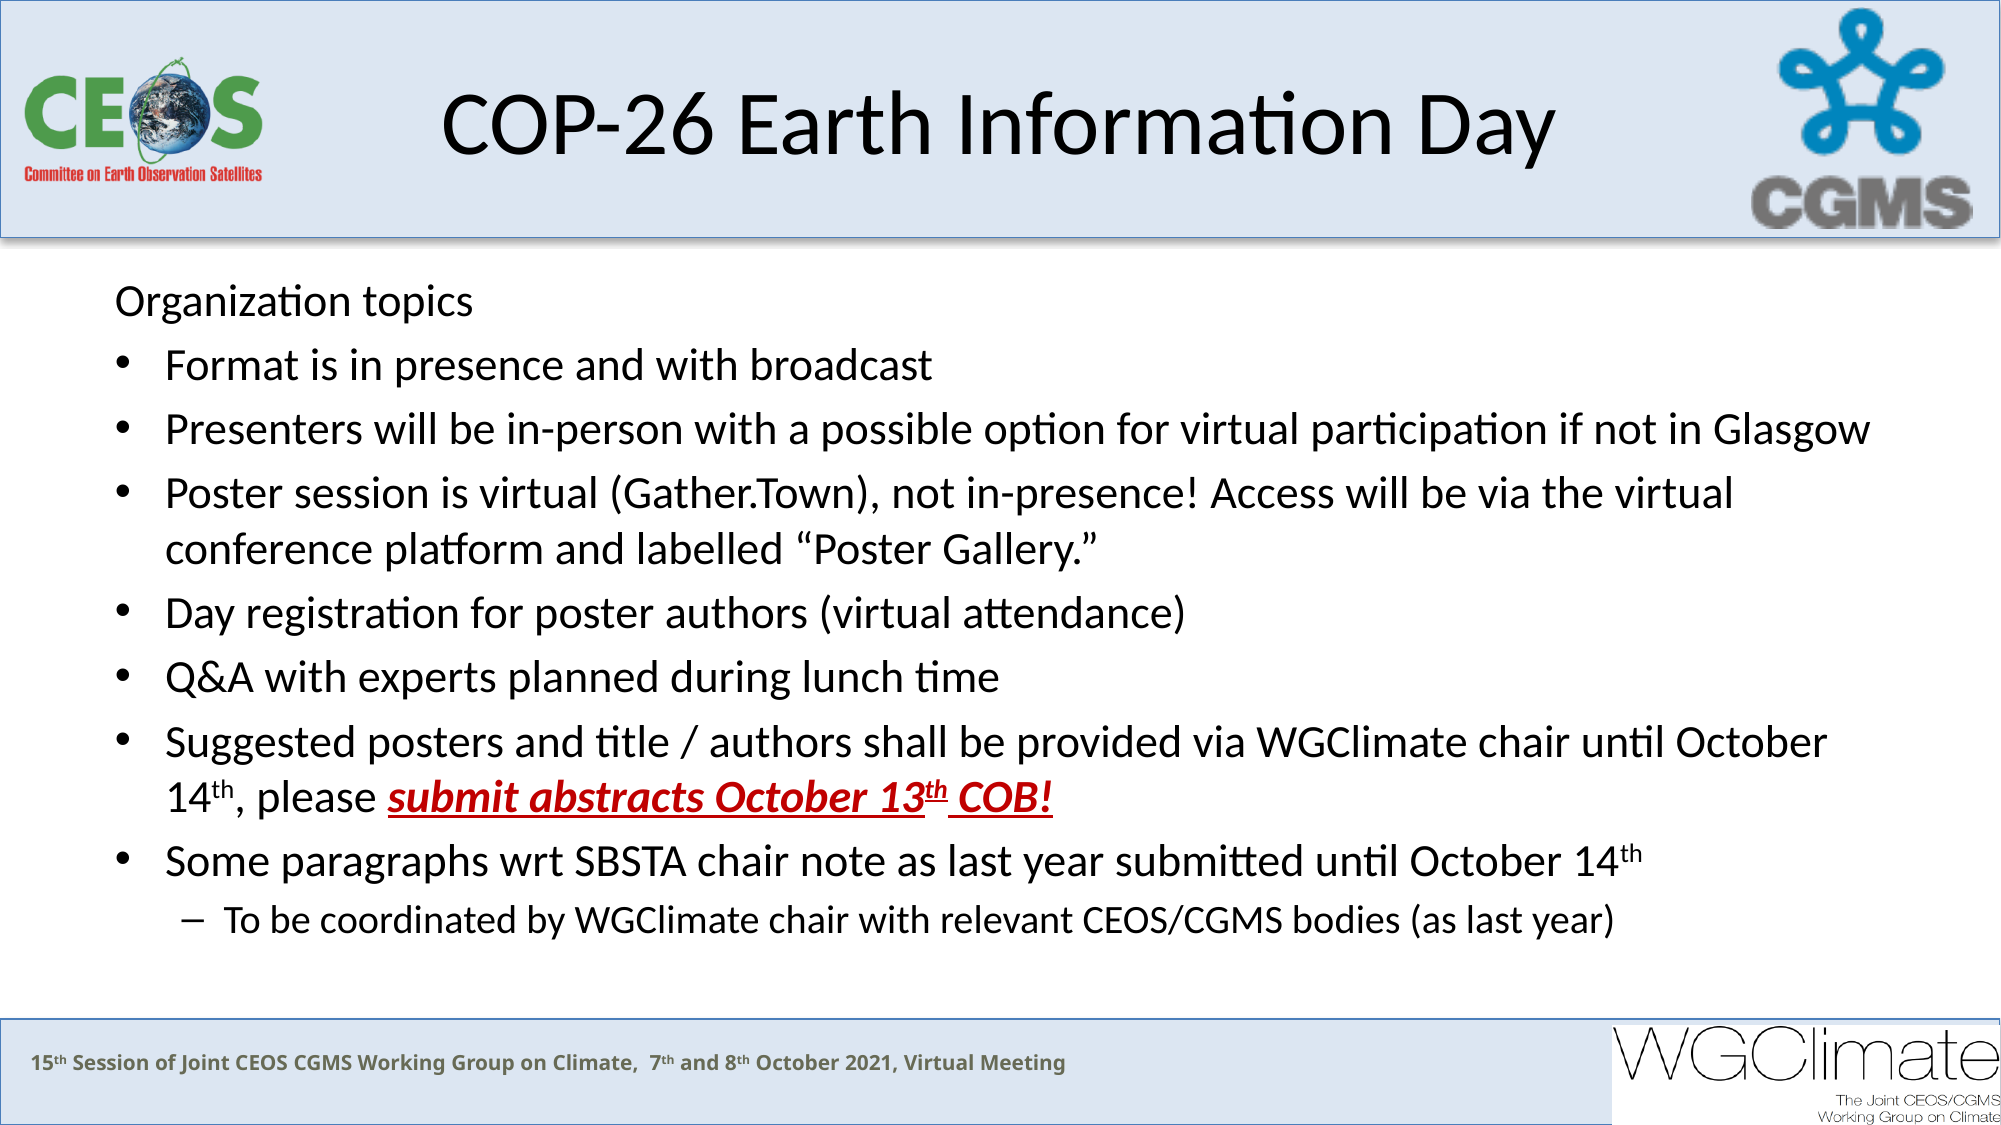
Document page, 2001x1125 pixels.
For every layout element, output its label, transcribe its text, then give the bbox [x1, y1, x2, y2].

picture [1751, 7, 1973, 229]
list Organization topics Format is in presence and with broadcast Presenters will be in-person with a possible option for virtual participation if not in Glasgow Poster session is virtual (Gather.Town), not in-presence! Access will be via the virtual conference platform and labelled “Poster Gallery.” Day registration for poster authors (virtual attendance) Q&A with experts planned during lunch time Suggested posters and title / authors shall be provided via WGClimate chair until October 14th, please submit abstracts October 13th COB! Some paragraphs wrt SBSTA chair note as last year submitted until October 14th To be coordinated by WGClimate chair with relevant CEOS/CGMS bodies (as last year) [99, 262, 1900, 1005]
picture [1612, 1025, 2001, 1125]
title COP-26 Earth Information Day [316, 24, 1684, 212]
picture [1, 33, 285, 204]
